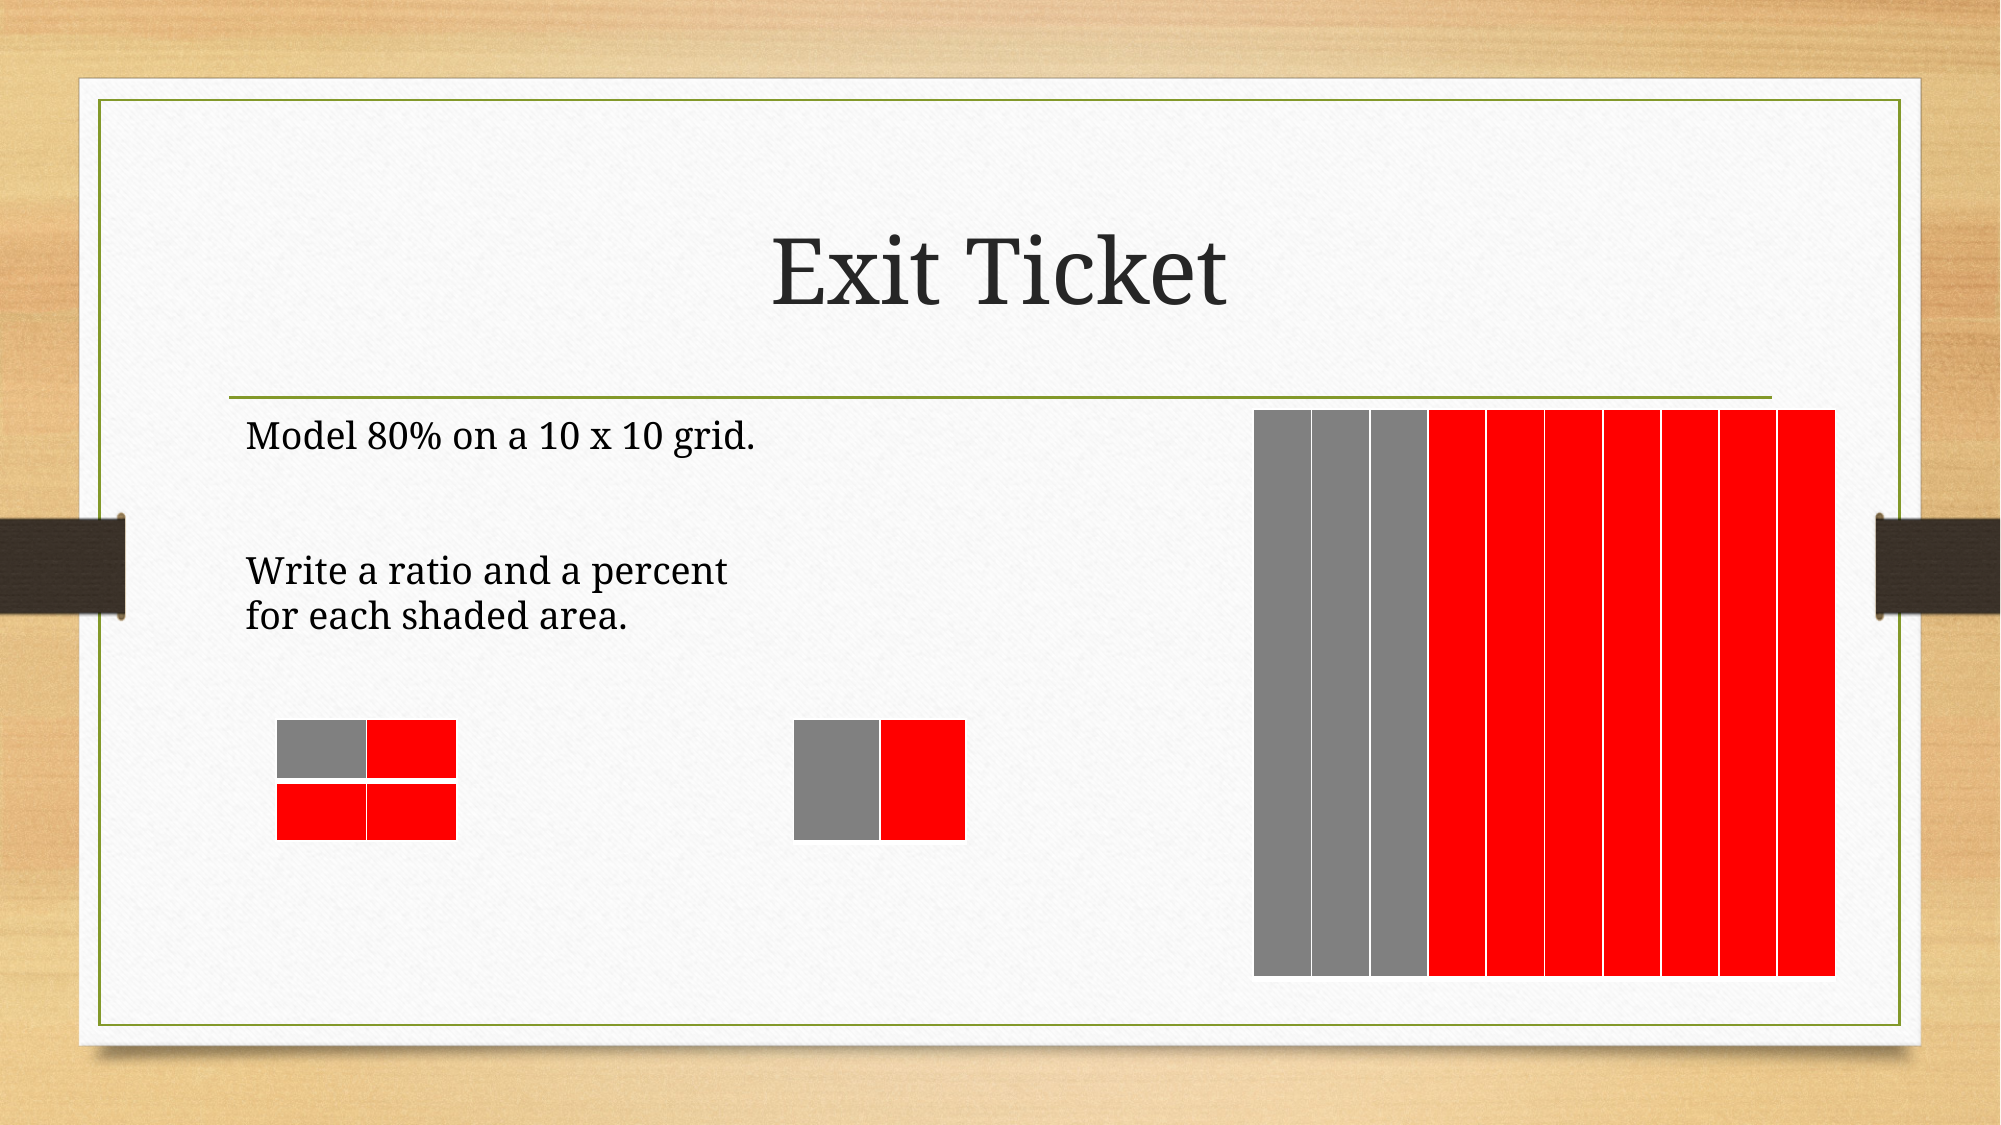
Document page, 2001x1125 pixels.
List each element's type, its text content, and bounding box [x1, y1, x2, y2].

table_header [1429, 410, 1485, 976]
table_cell [277, 784, 366, 840]
picture [0, 0, 2001, 1125]
table_header [881, 720, 965, 840]
table_header [1604, 410, 1660, 976]
text_box Model 80% on a 10 x 10 grid. Write a ratio and a percent for each shaded area. [230, 404, 774, 645]
table_header [367, 720, 456, 778]
table_header [1371, 410, 1427, 976]
table_header [794, 720, 879, 840]
table_header [1778, 410, 1835, 976]
title Exit Ticket [212, 161, 1788, 375]
table_header [1254, 410, 1311, 976]
table_header [277, 720, 366, 778]
table_header [1312, 410, 1369, 976]
table_header [1545, 410, 1602, 976]
table_header [1487, 410, 1544, 976]
table_header [1662, 410, 1718, 976]
table_cell [367, 784, 456, 840]
table_header [1720, 410, 1776, 976]
